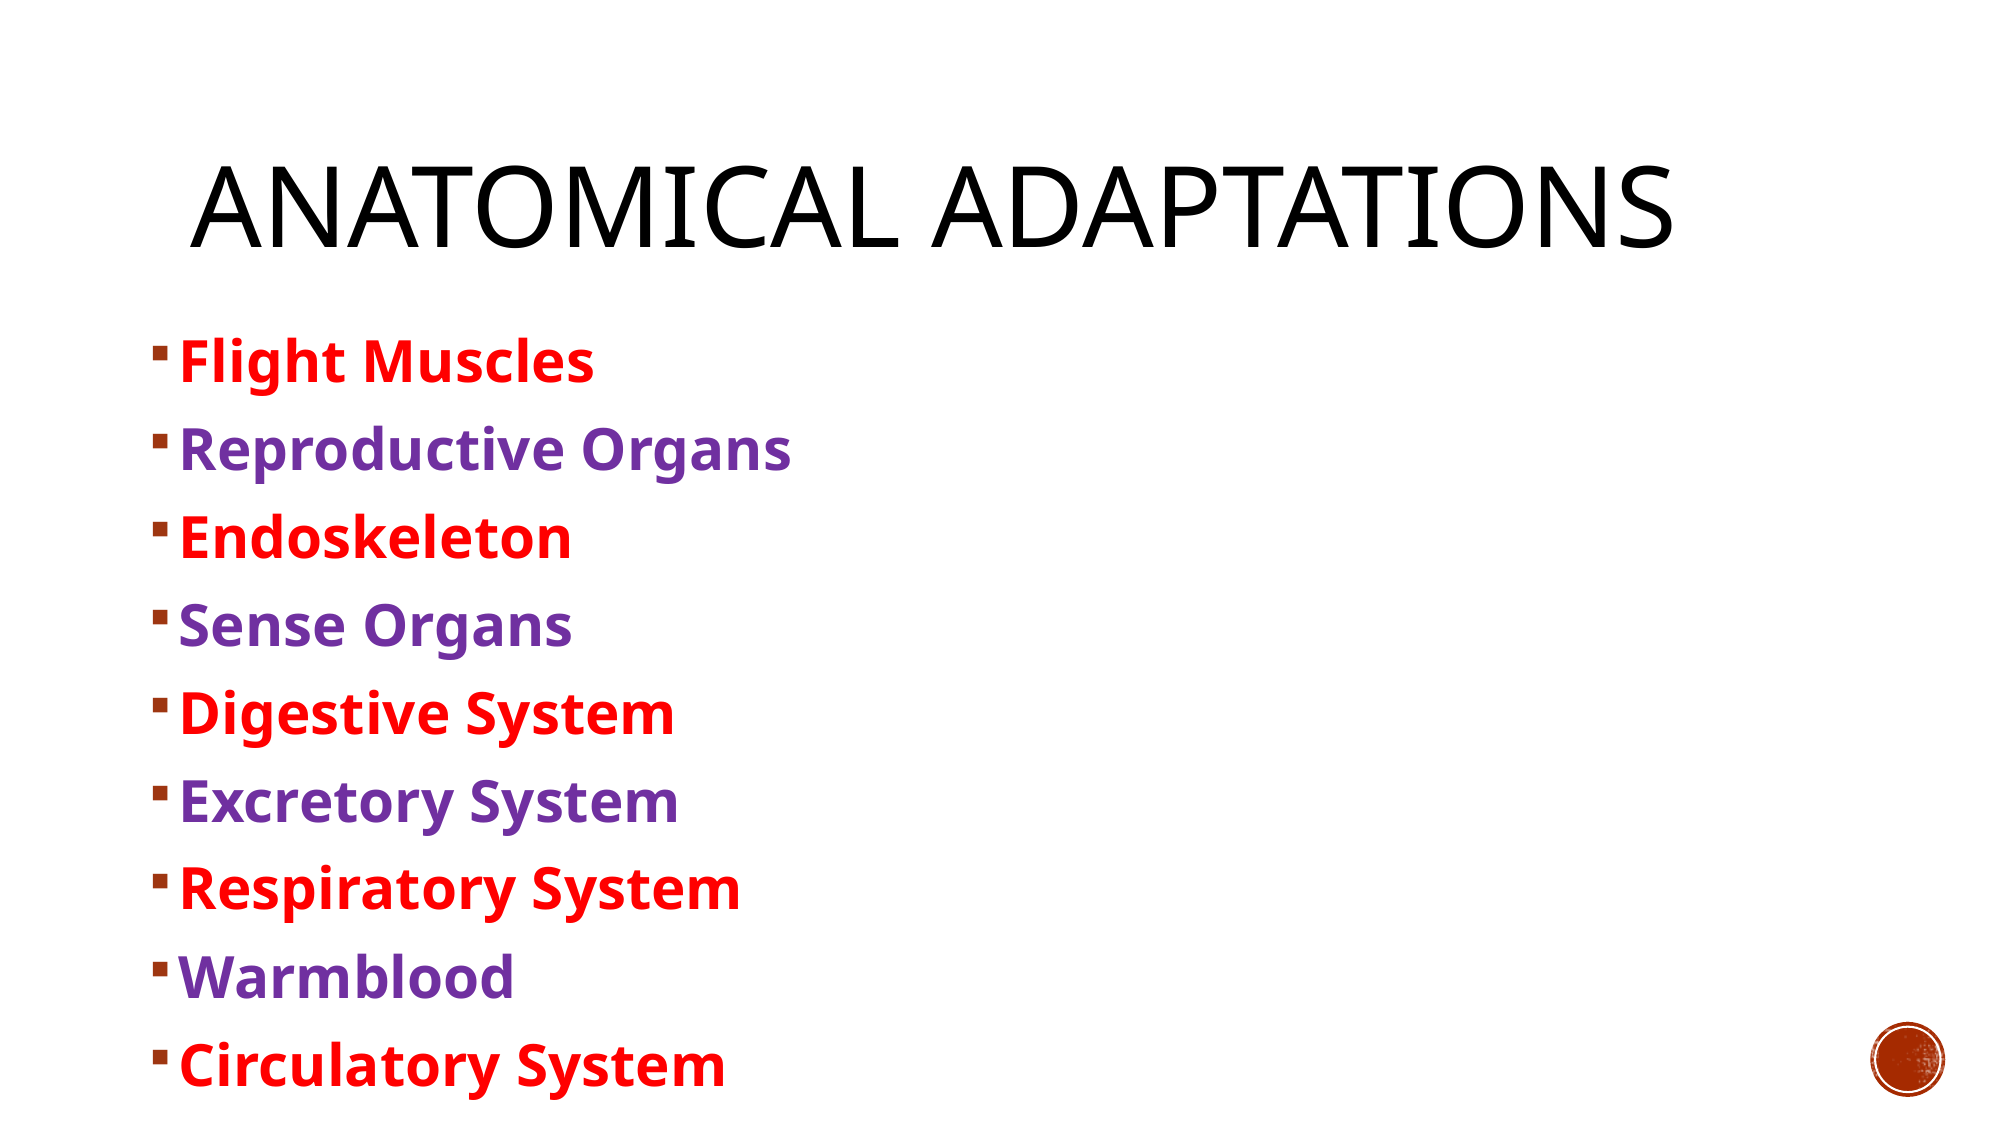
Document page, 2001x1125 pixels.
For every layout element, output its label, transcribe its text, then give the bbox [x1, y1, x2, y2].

title Anatomical Adaptations [175, 79, 1826, 324]
list Flight Muscles Reproductive Organs Endoskeleton Sense Organs Digestive System Excretory System Respiratory System Warmblood Circulatory System [133, 324, 1840, 1125]
